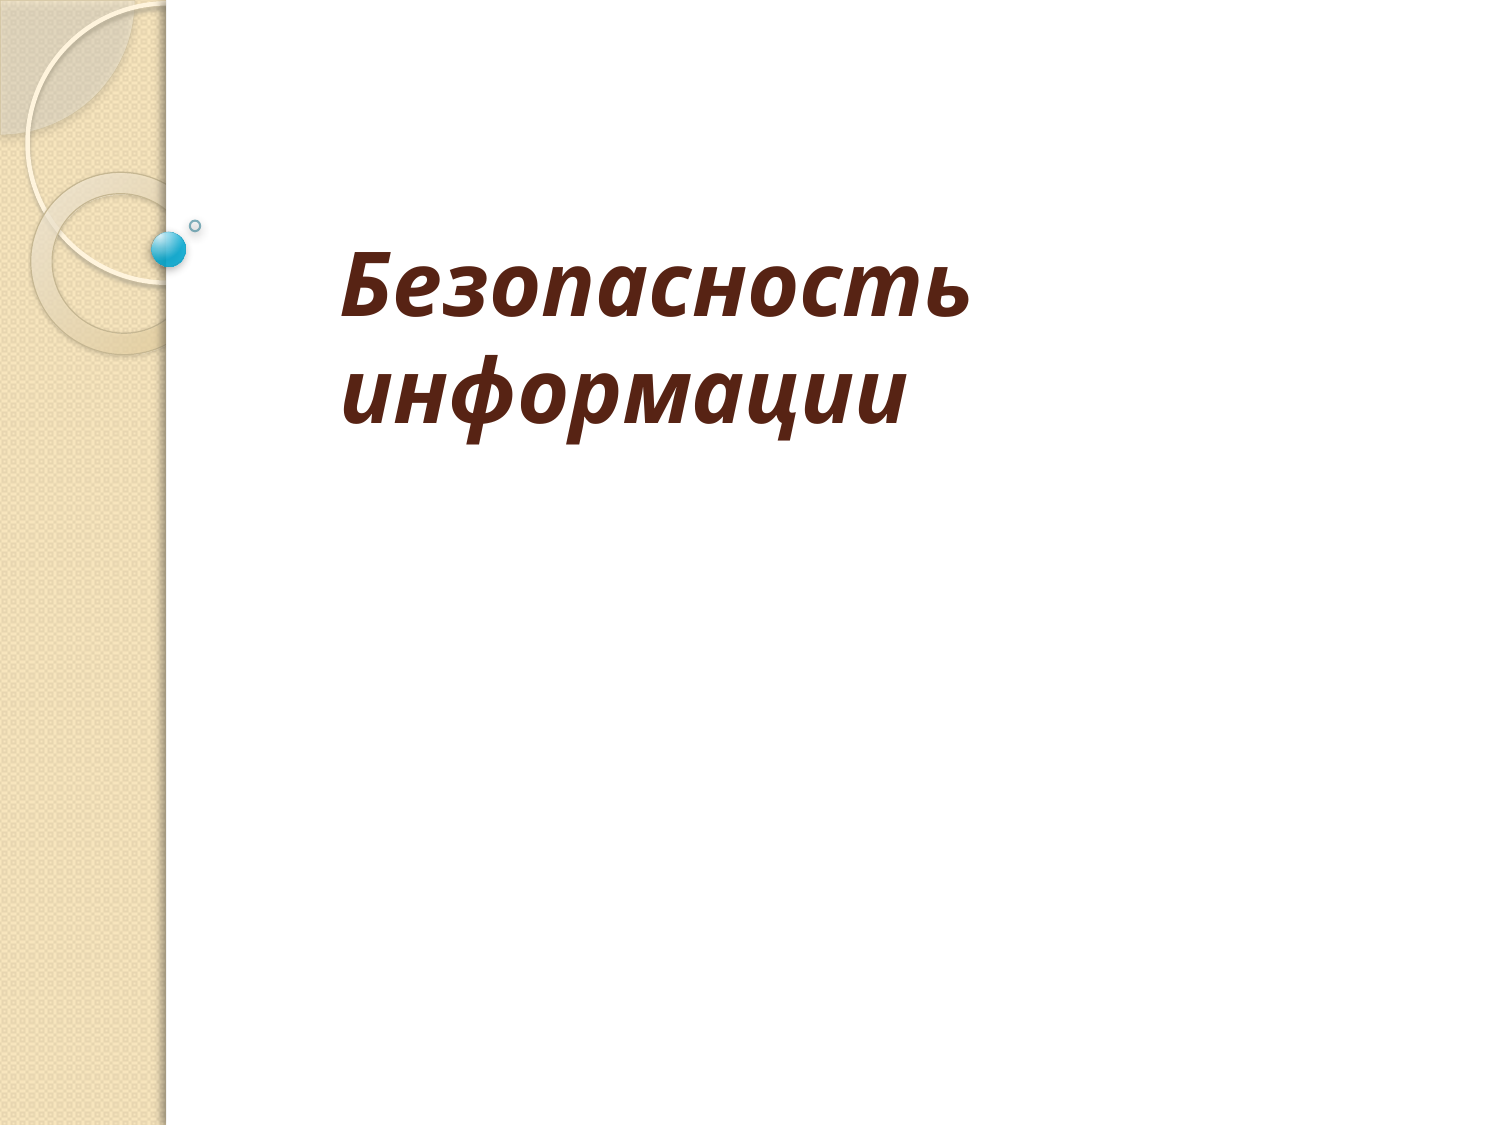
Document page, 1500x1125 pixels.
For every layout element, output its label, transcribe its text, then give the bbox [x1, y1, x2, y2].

title Безопасность информации [324, 208, 1399, 450]
